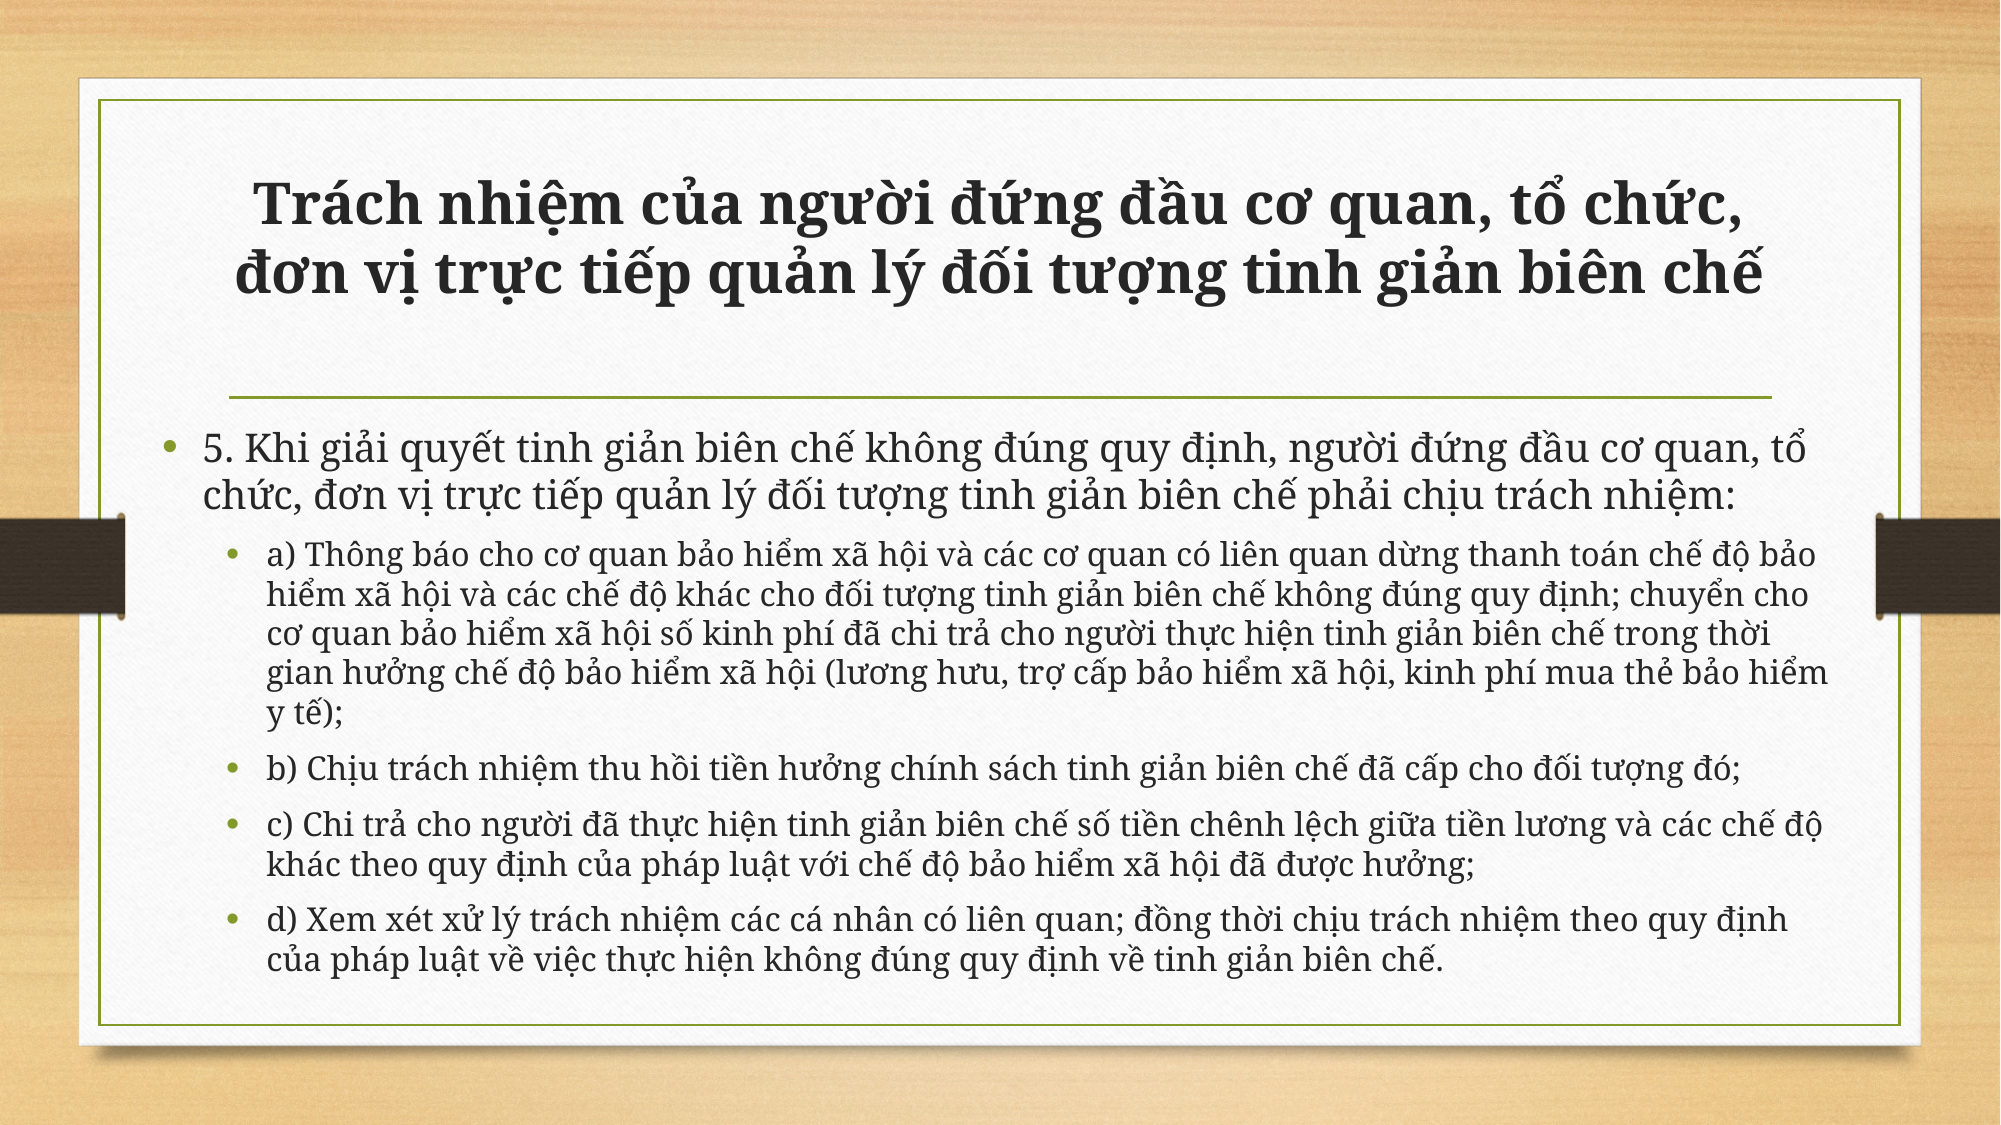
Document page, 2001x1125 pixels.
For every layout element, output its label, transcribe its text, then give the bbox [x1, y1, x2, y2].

title Trách nhiệm của người đứng đầu cơ quan, tổ chức, đơn vị trực tiếp quản lý đối tượng tinh giản biên chế [212, 128, 1788, 343]
picture [0, 0, 2001, 1125]
list 5. Khi giải quyết tinh giản biên chế không đúng quy định, người đứng đầu cơ quan, tổ chức, đơn vị trực tiếp quản lý đối tượng tinh giản biên chế phải chịu trách nhiệm: a) Thông báo cho cơ quan bảo hiểm xã hội và các cơ quan có liên quan dừng thanh toán chế độ bảo hiểm xã hội và các chế độ khác cho đối tượng tinh giản biên chế không đúng quy định; chuyển cho cơ quan bảo hiểm xã hội số kinh phí đã chi trả cho người thực hiện tinh giản biên chế trong thời gian hưởng chế độ bảo hiểm xã hội (lương hưu, trợ cấp bảo hiểm xã hội, kinh phí mua thẻ bảo hiểm y tế); b) Chịu trách nhiệm thu hồi tiền hưởng chính sách tinh giản biên chế đã cấp cho đối tượng đó; c) Chi trả cho người đã thực hiện tinh giản biên chế số tiền chênh lệch giữa tiền lương và các chế độ khác theo quy định của pháp luật với chế độ bảo hiểm xã hội đã được hưởng; d) Xem xét xử lý trách nhiệm các cá nhân có liên quan; đồng thời chịu trách nhiệm theo quy định của pháp luật về việc thực hiện không đúng quy định về tinh giản biên chế. [147, 414, 1864, 993]
